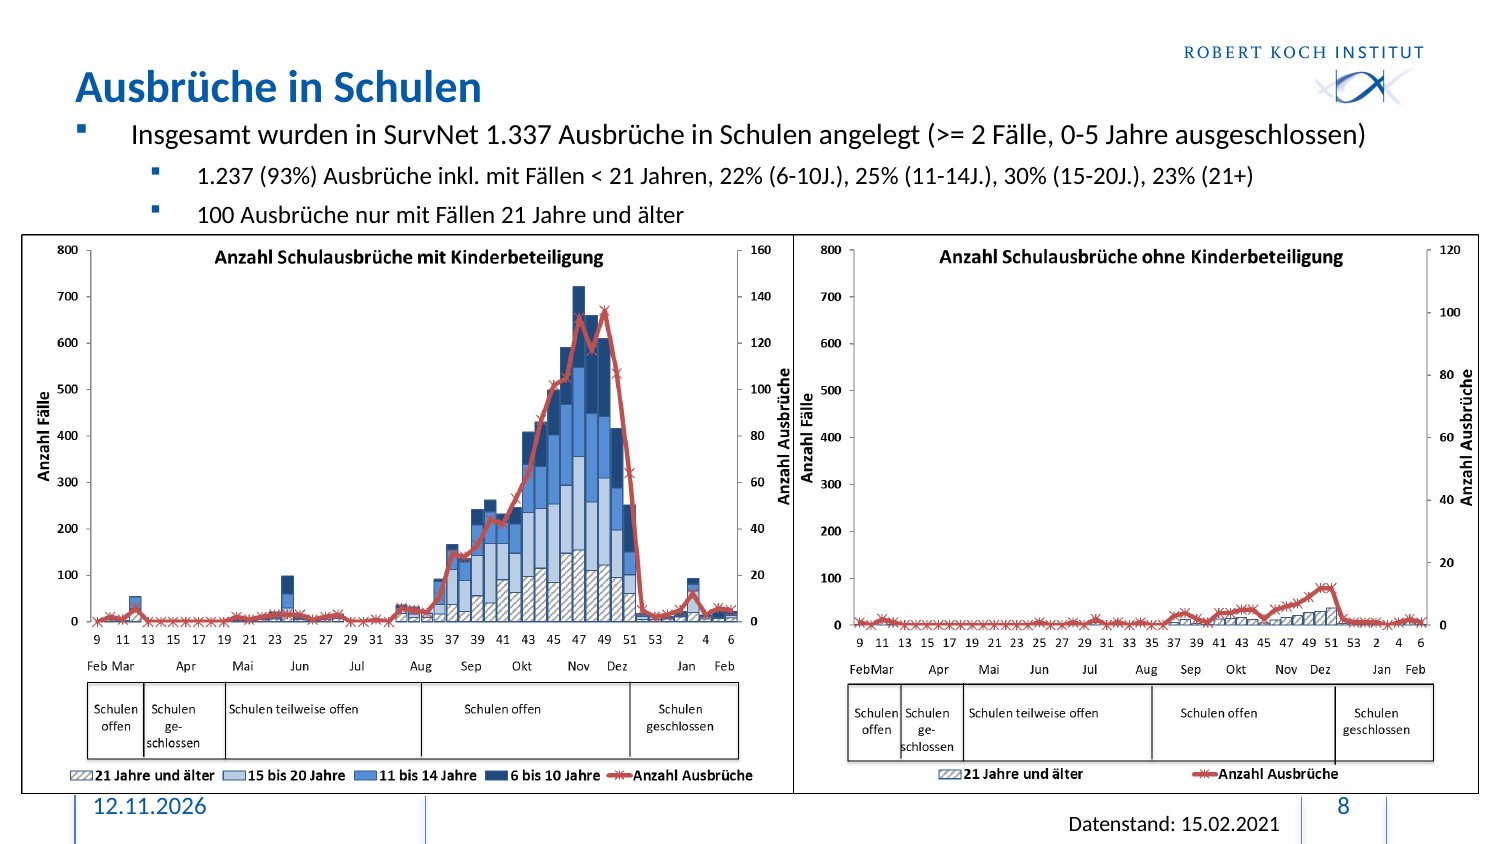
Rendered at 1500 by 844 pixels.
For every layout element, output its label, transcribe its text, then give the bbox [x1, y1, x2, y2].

text_box Datenstand: 15.02.2021 [876, 802, 1295, 844]
slide_number 8 [1302, 802, 1385, 827]
title Ausbrüche in Schulen [75, 38, 1385, 130]
picture [1385, 40, 1430, 114]
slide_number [92, 802, 398, 827]
picture [21, 234, 1479, 794]
list Insgesamt wurden in SurvNet 1.337 Ausbrüche in Schulen angelegt (>= 2 Fälle, 0-5 Jahre ausgeschlossen) 1.237 (93%) Ausbrüche inkl. mit Fällen < 21 Jahren, 22% (6-10J.), 25% (11-14J.), 30% (15-20J.), 23% (21+) 100 Ausbrüche nur mit Fällen 21 Jahre und älter [74, 115, 1385, 226]
